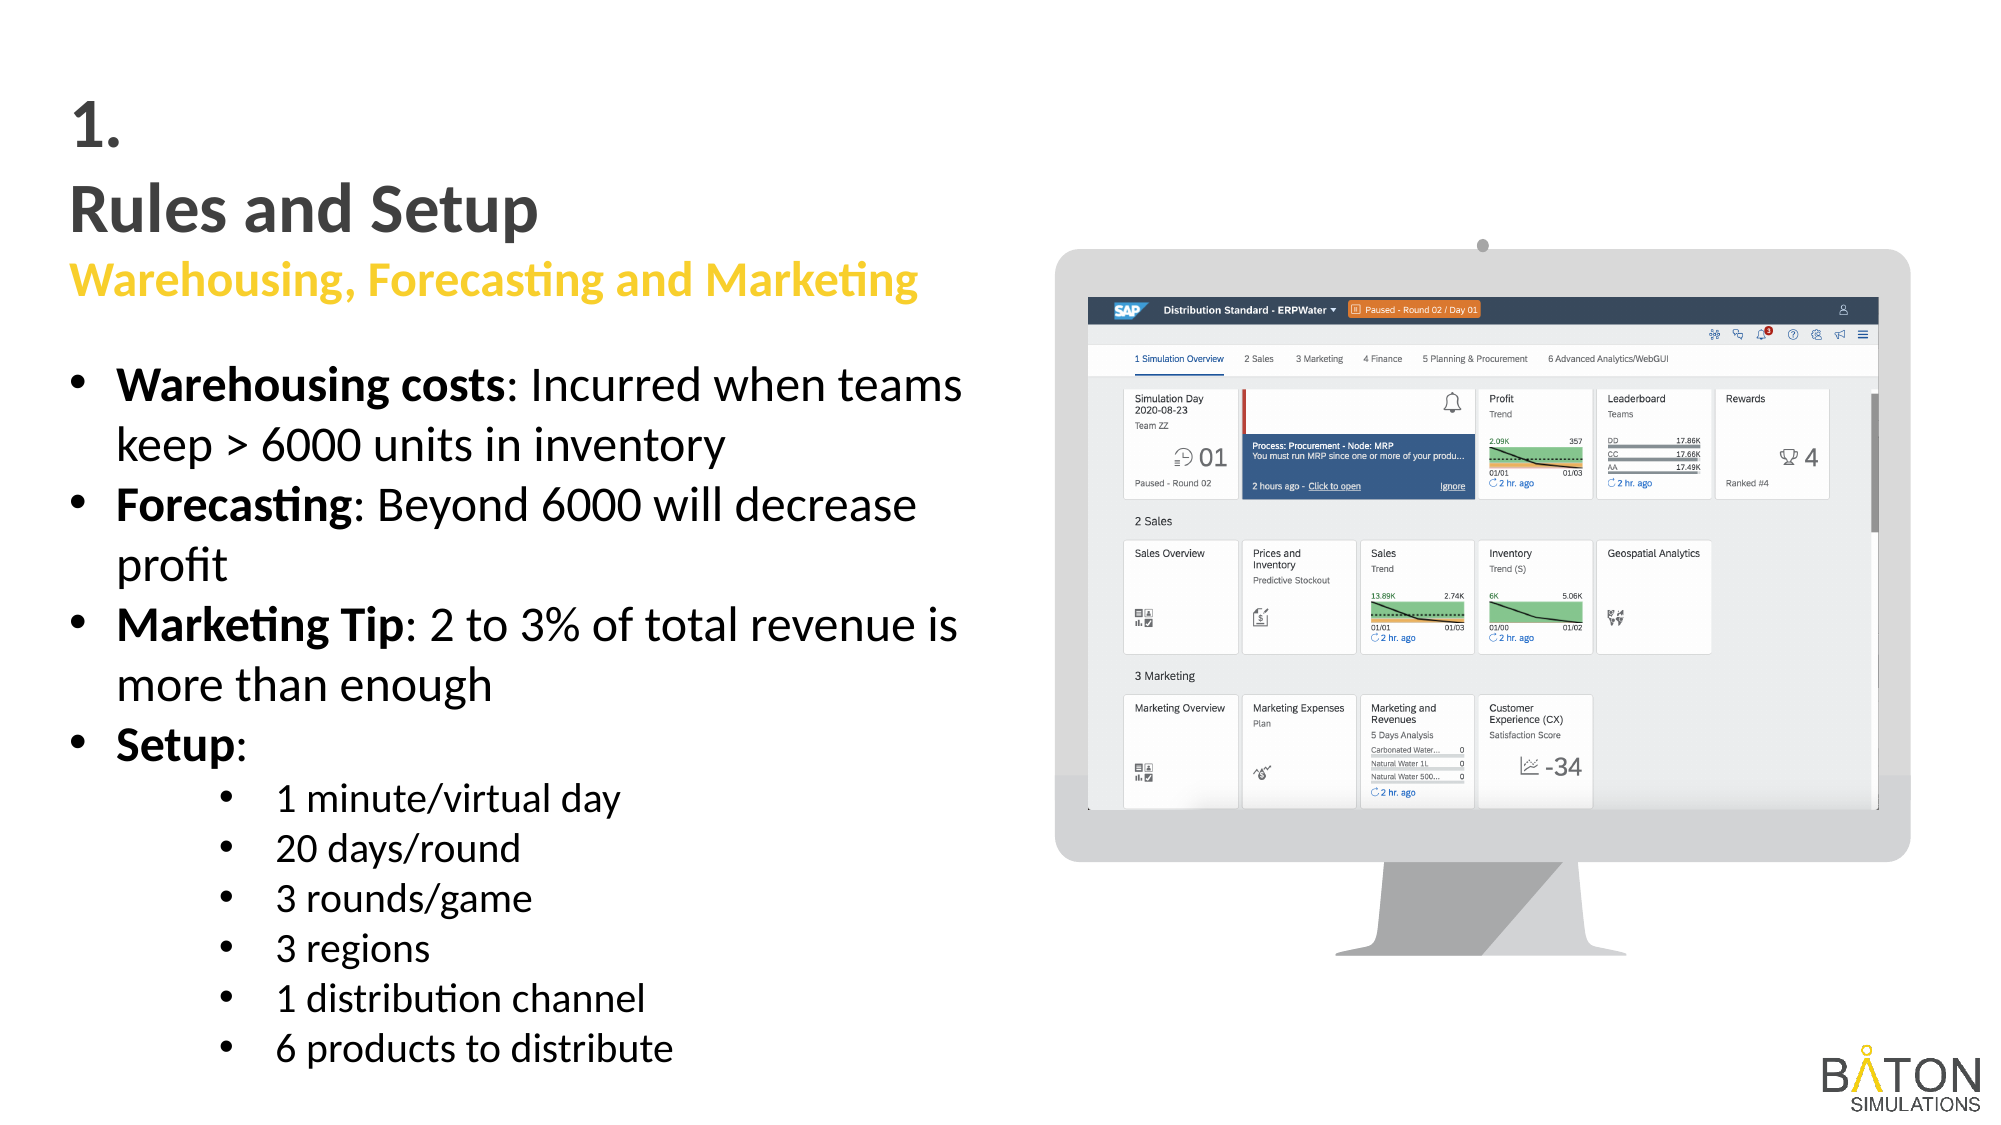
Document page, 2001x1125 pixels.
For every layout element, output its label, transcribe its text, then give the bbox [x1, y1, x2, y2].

text_box Warehousing costs: Incurred when teams keep > 6000 units in inventory Forecasting: Beyond 6000 will decrease profit Marketing Tip: 2 to 3% of total revenue is more than enough Setup: 1 minute/virtual day 20 days/round 3 rounds/game 3 regions 1 distribution channel 6 products to distribute [54, 343, 1000, 1079]
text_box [1054, 238, 1911, 956]
picture [1817, 1039, 1985, 1117]
text_box 1. Rules and Setup Warehousing, Forecasting and Marketing [54, 69, 946, 314]
picture [1088, 297, 1879, 810]
